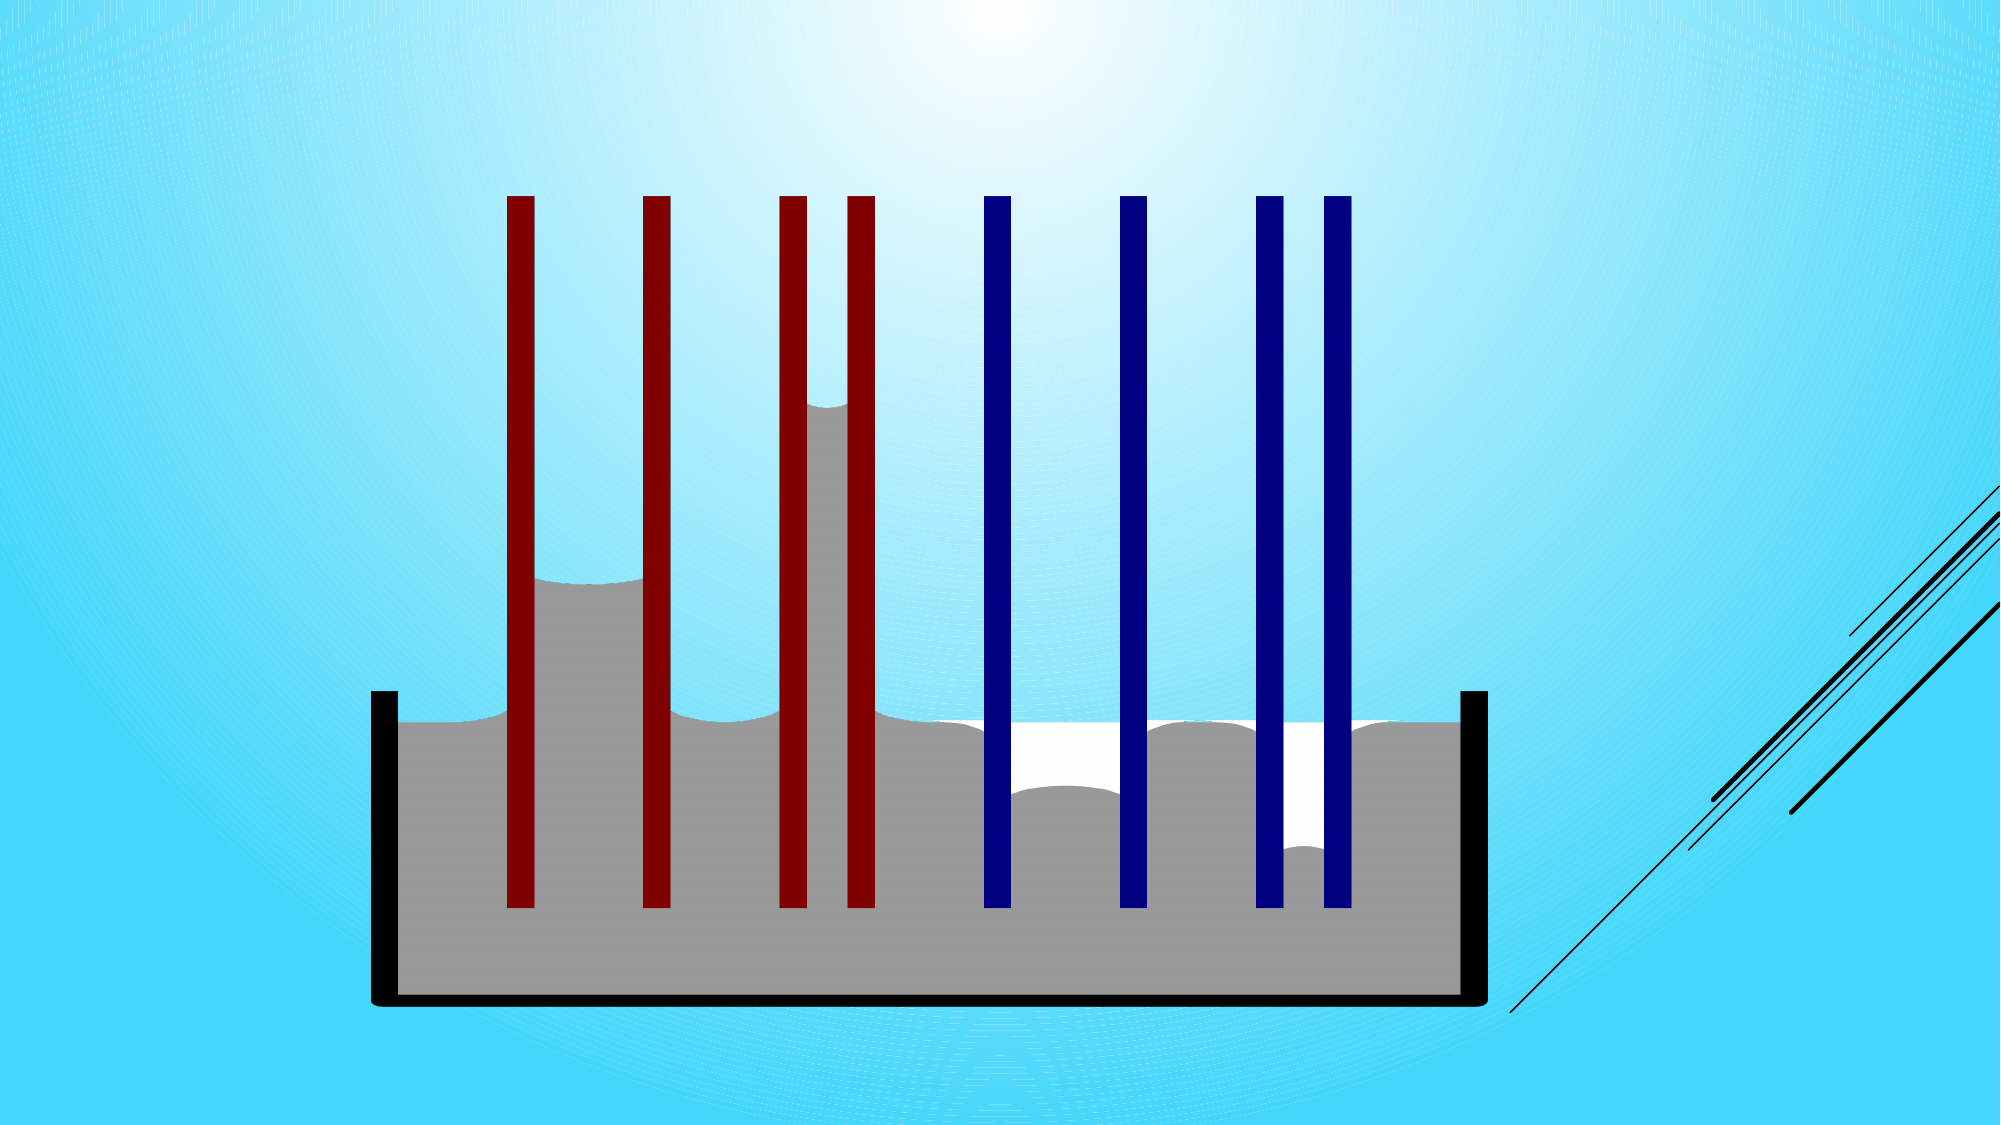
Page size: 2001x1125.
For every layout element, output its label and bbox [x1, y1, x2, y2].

list [248, 134, 1610, 1051]
